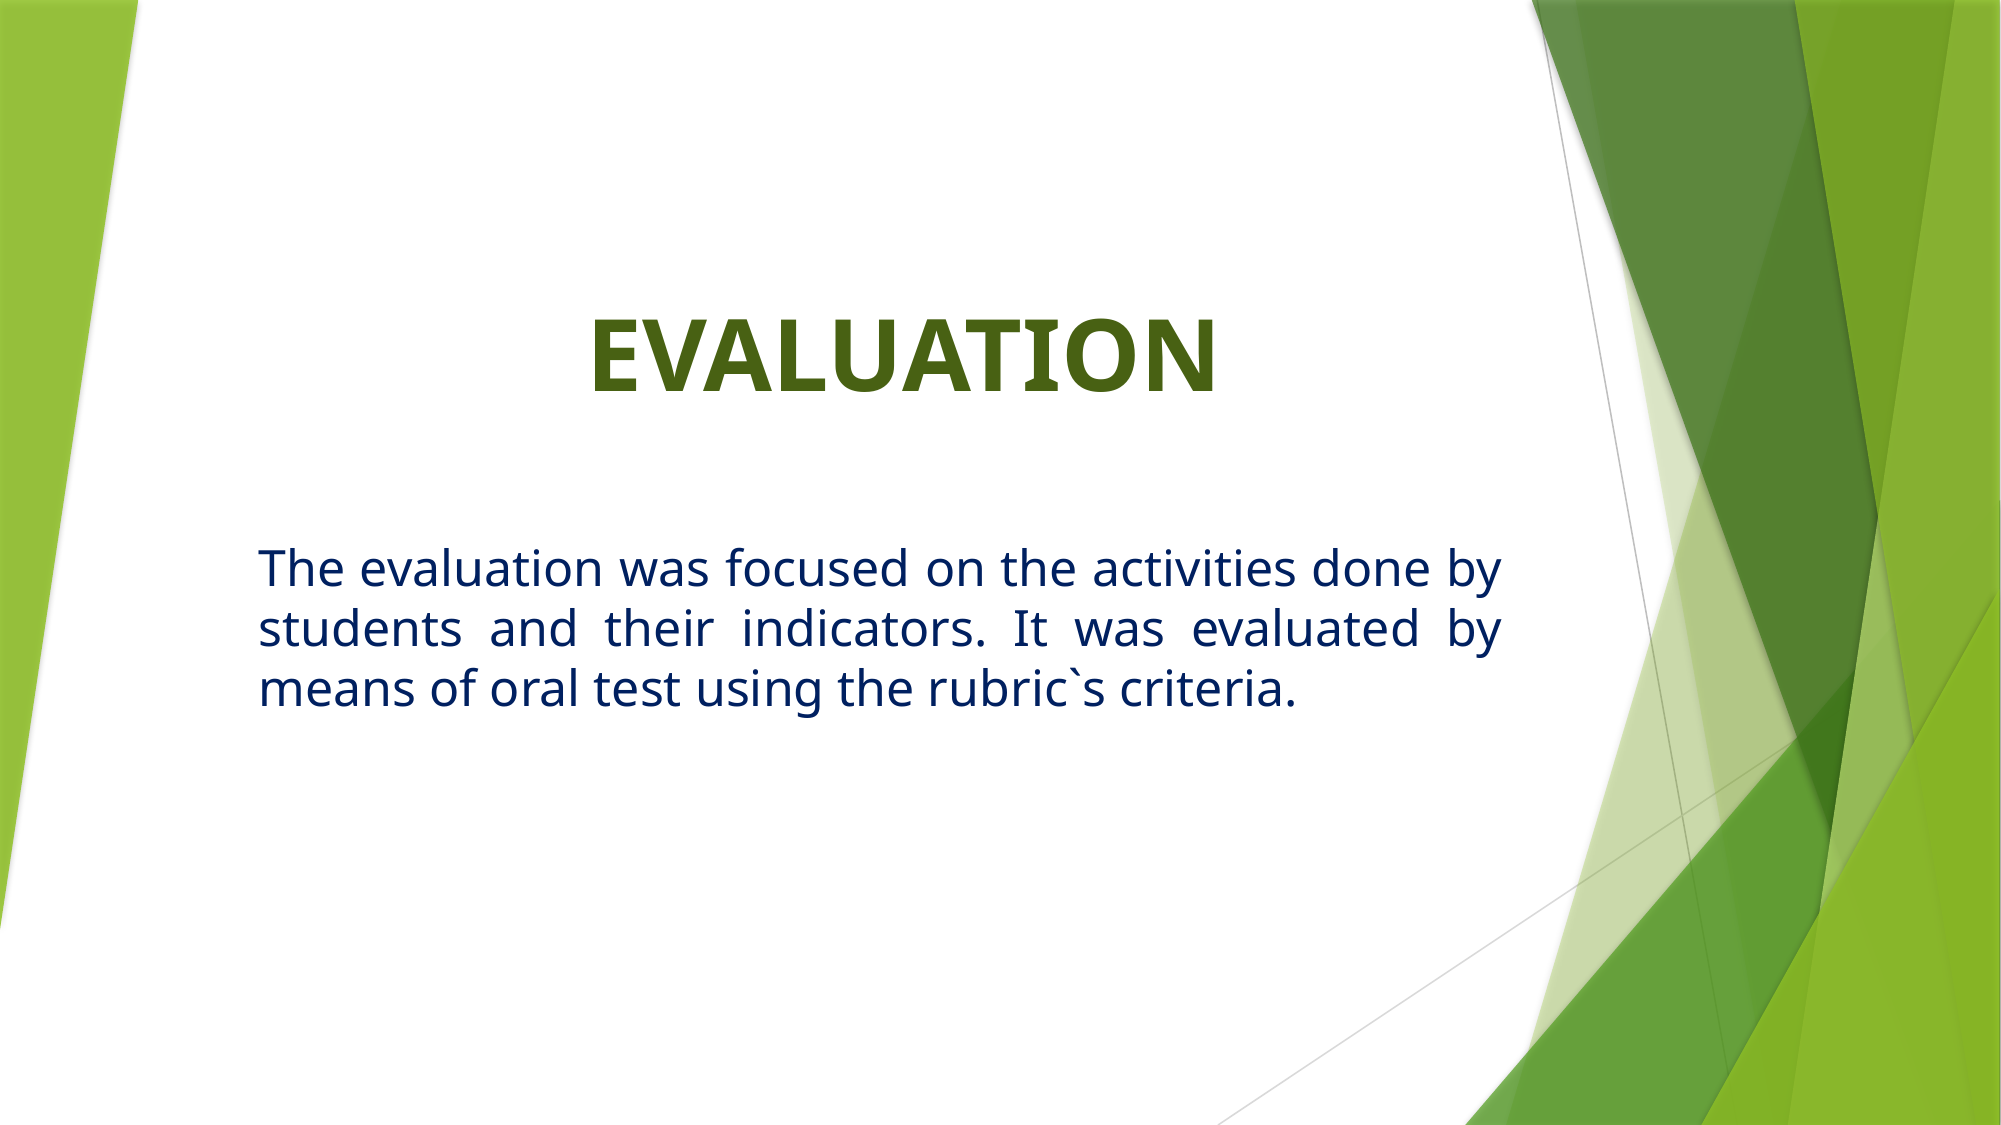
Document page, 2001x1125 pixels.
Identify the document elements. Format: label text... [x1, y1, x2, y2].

subtitle The evaluation was focused on the activities done by students and their indicators. It was evaluated by means of oral test using the rubric`s criteria. [243, 462, 1518, 886]
title EVALUATION [267, 238, 1542, 419]
